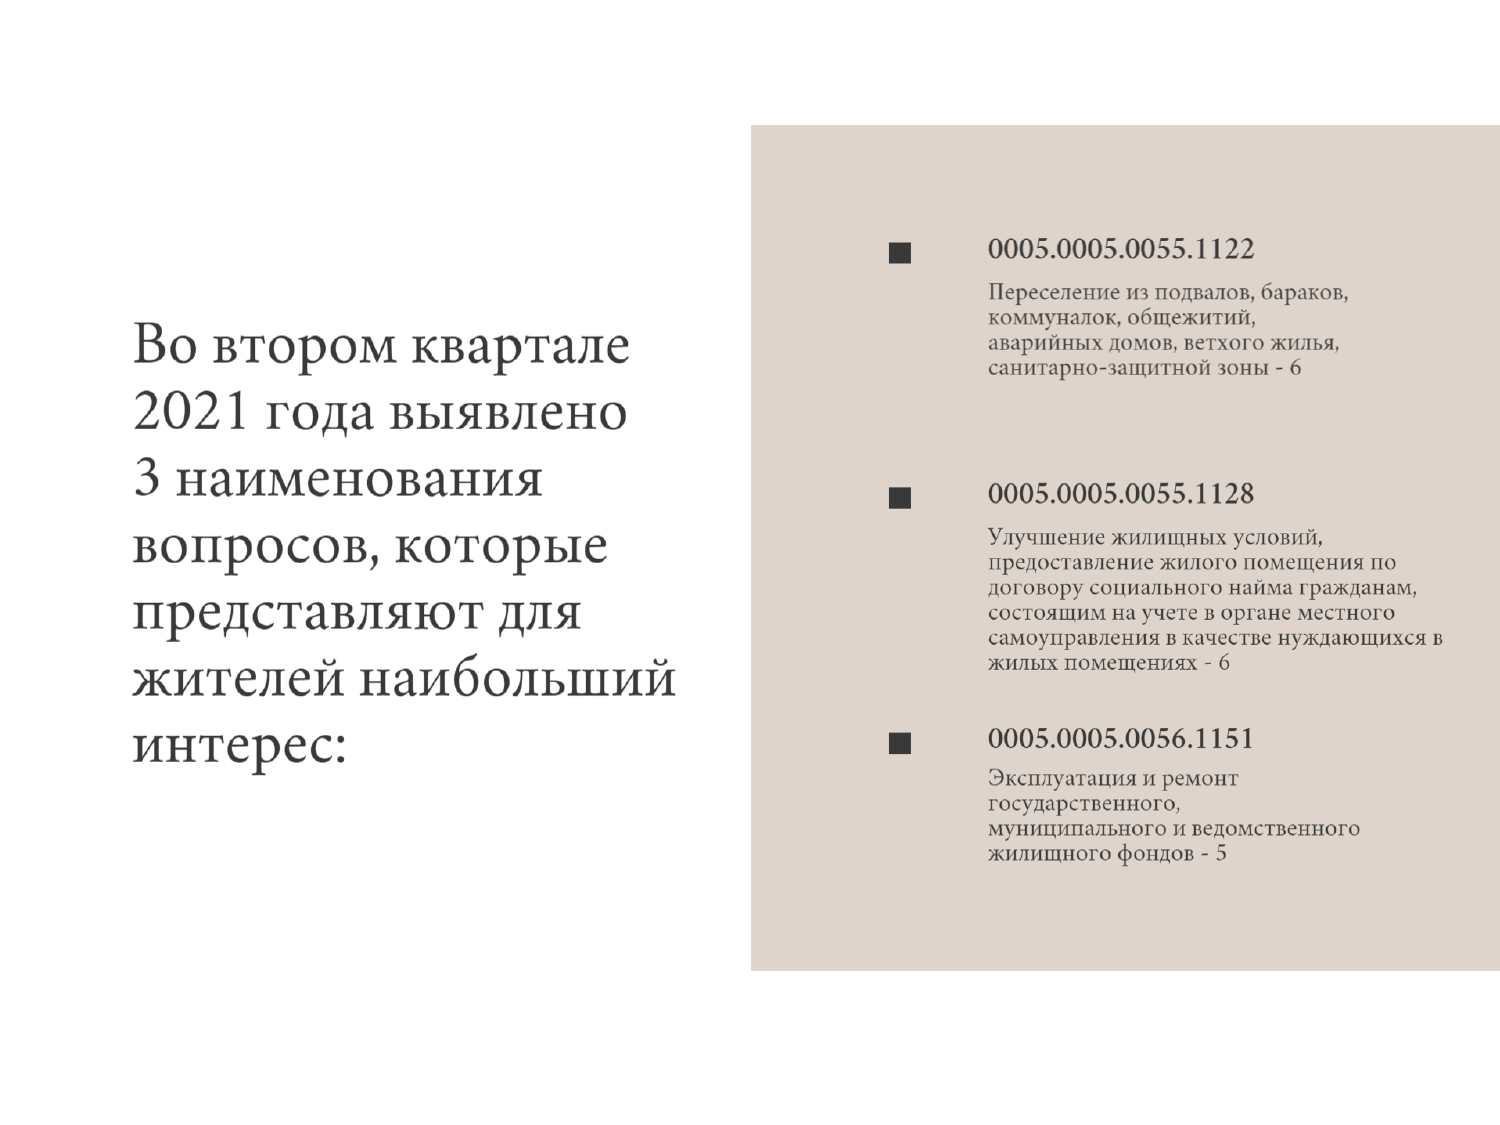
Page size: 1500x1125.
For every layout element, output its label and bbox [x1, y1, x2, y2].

picture [0, 125, 1500, 971]
